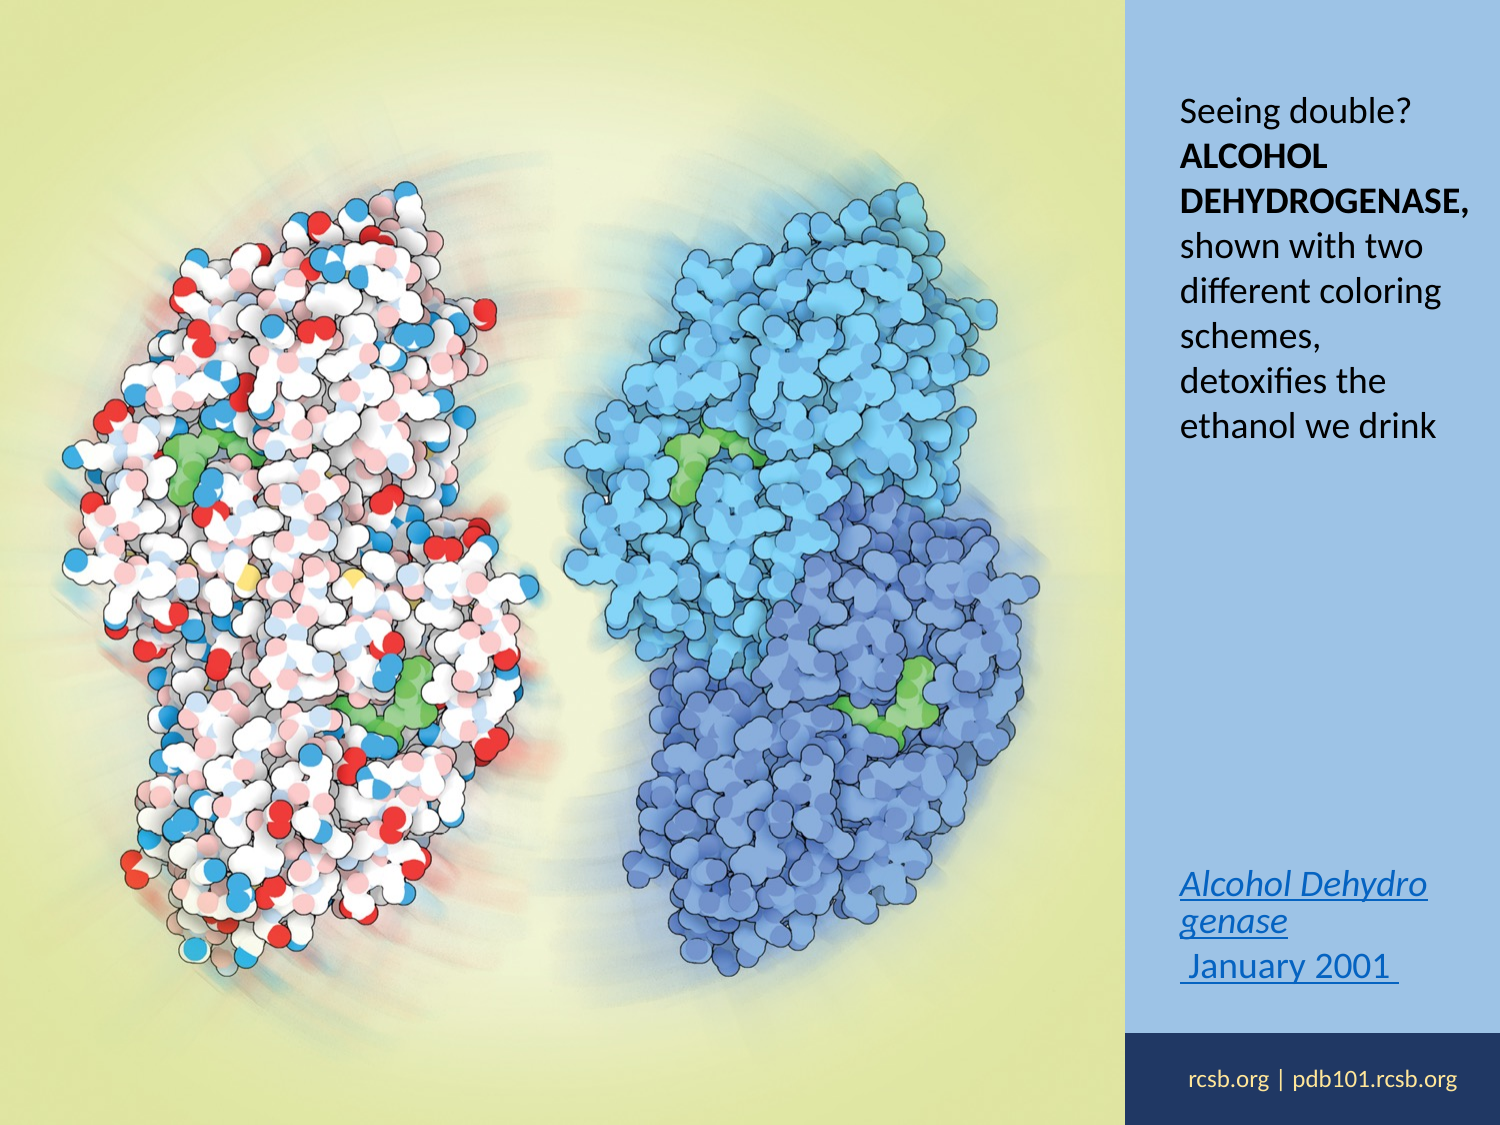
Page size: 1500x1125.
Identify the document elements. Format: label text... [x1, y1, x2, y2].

text_box Alcohol Dehydrogenase January 2001 [1165, 851, 1456, 957]
text_box Seeing double? ALCOHOL DEHYDROGENASE, shown with two different coloring schemes, detoxifies the ethanol we drink [1165, 78, 1500, 454]
picture [0, 0, 1125, 1125]
text_box [1125, 0, 1500, 1034]
